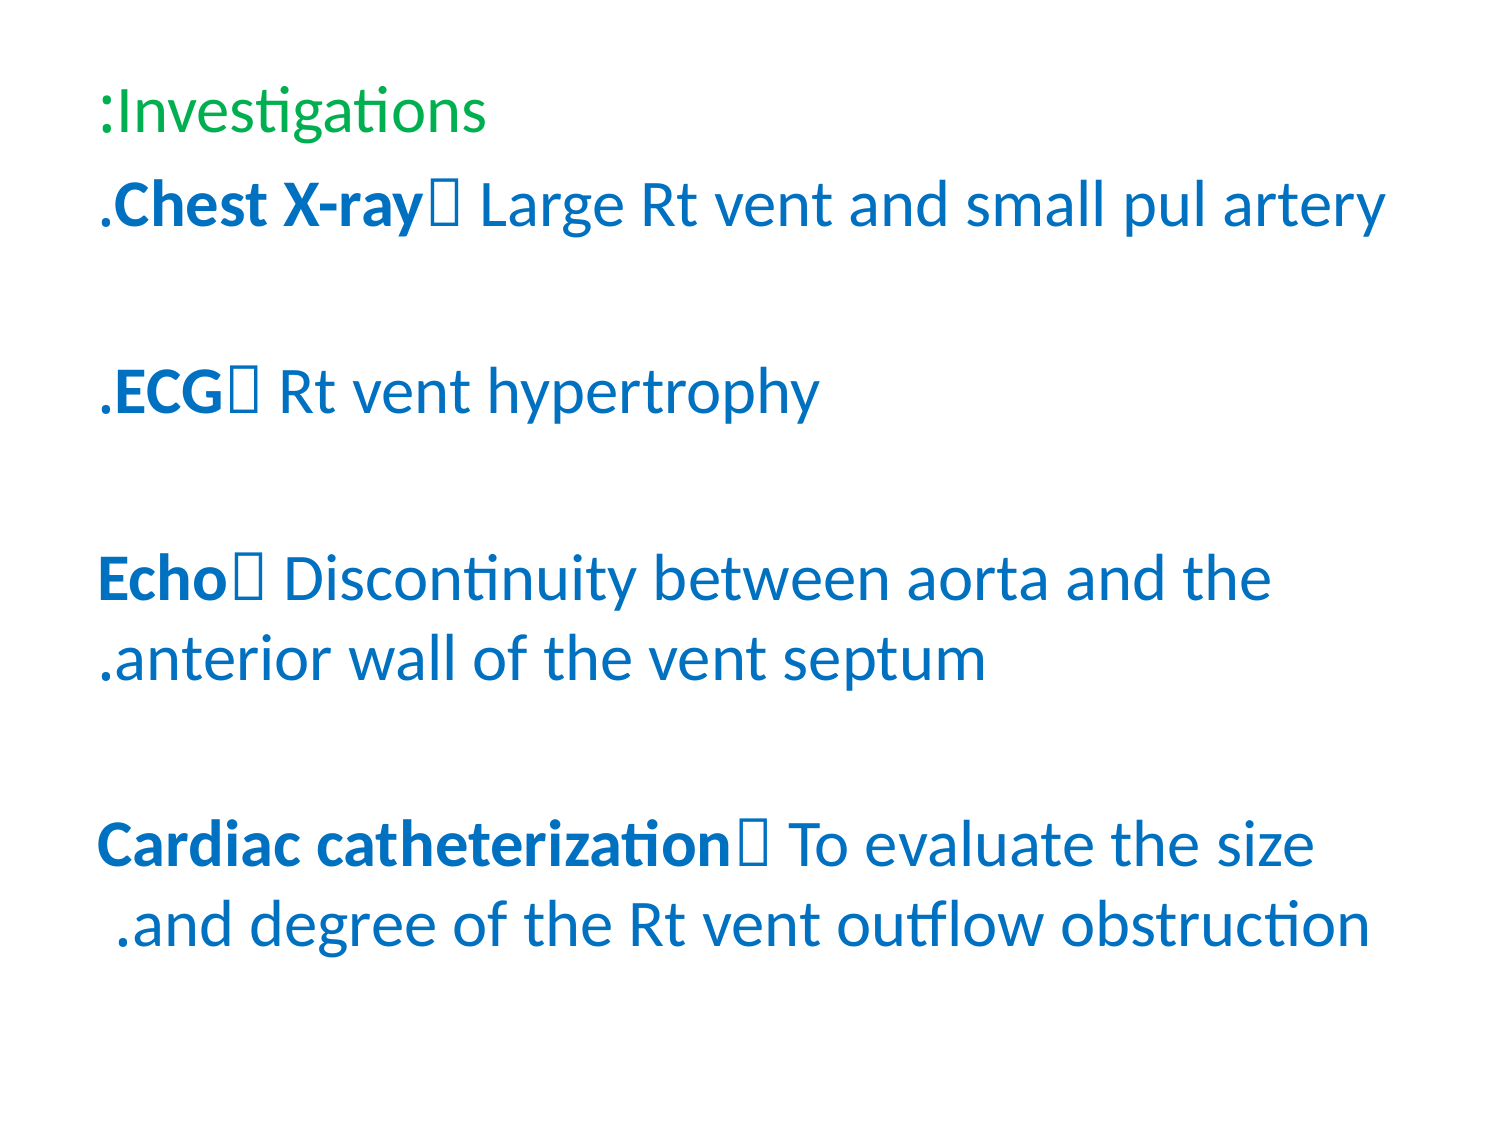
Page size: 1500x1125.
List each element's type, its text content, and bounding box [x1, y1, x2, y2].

subtitle Investigations: Chest X-ray Large Rt vent and small pul artery. ECG Rt vent hypertrophy. Echo Discontinuity between aorta and the anterior wall of the vent septum. Cardiac catheterization To evaluate the size and degree of the Rt vent outflow obstruction. [82, 58, 1430, 1067]
